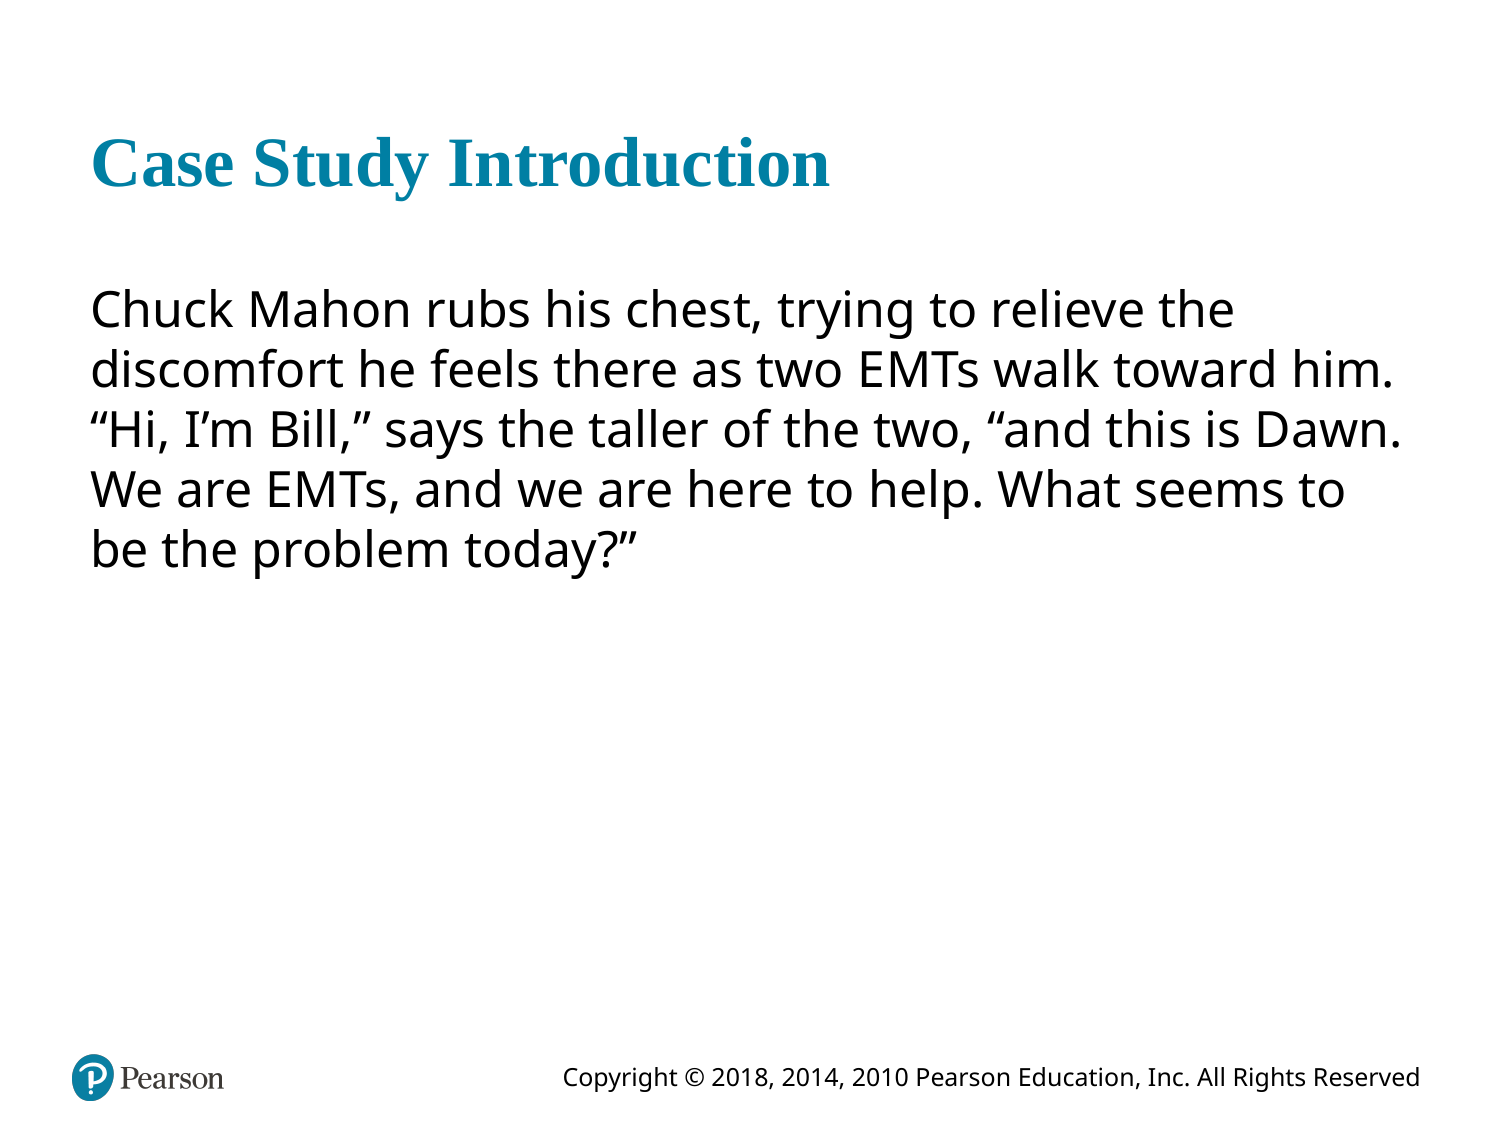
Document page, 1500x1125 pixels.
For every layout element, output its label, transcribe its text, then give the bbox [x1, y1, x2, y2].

title Case Study Introduction [75, 35, 1425, 216]
picture [72, 1087, 83, 1101]
picture [72, 1054, 88, 1070]
picture [98, 1054, 224, 1101]
list Chuck Mahon rubs his chest, trying to relieve the discomfort he feels there as two E M Ts walk toward him. “Hi, I’m Bill,” says the taller of the two, “and this is Dawn. We are E M Ts, and we are here to help. What seems to be the problem today?” [75, 262, 1425, 596]
picture [80, 1063, 106, 1088]
